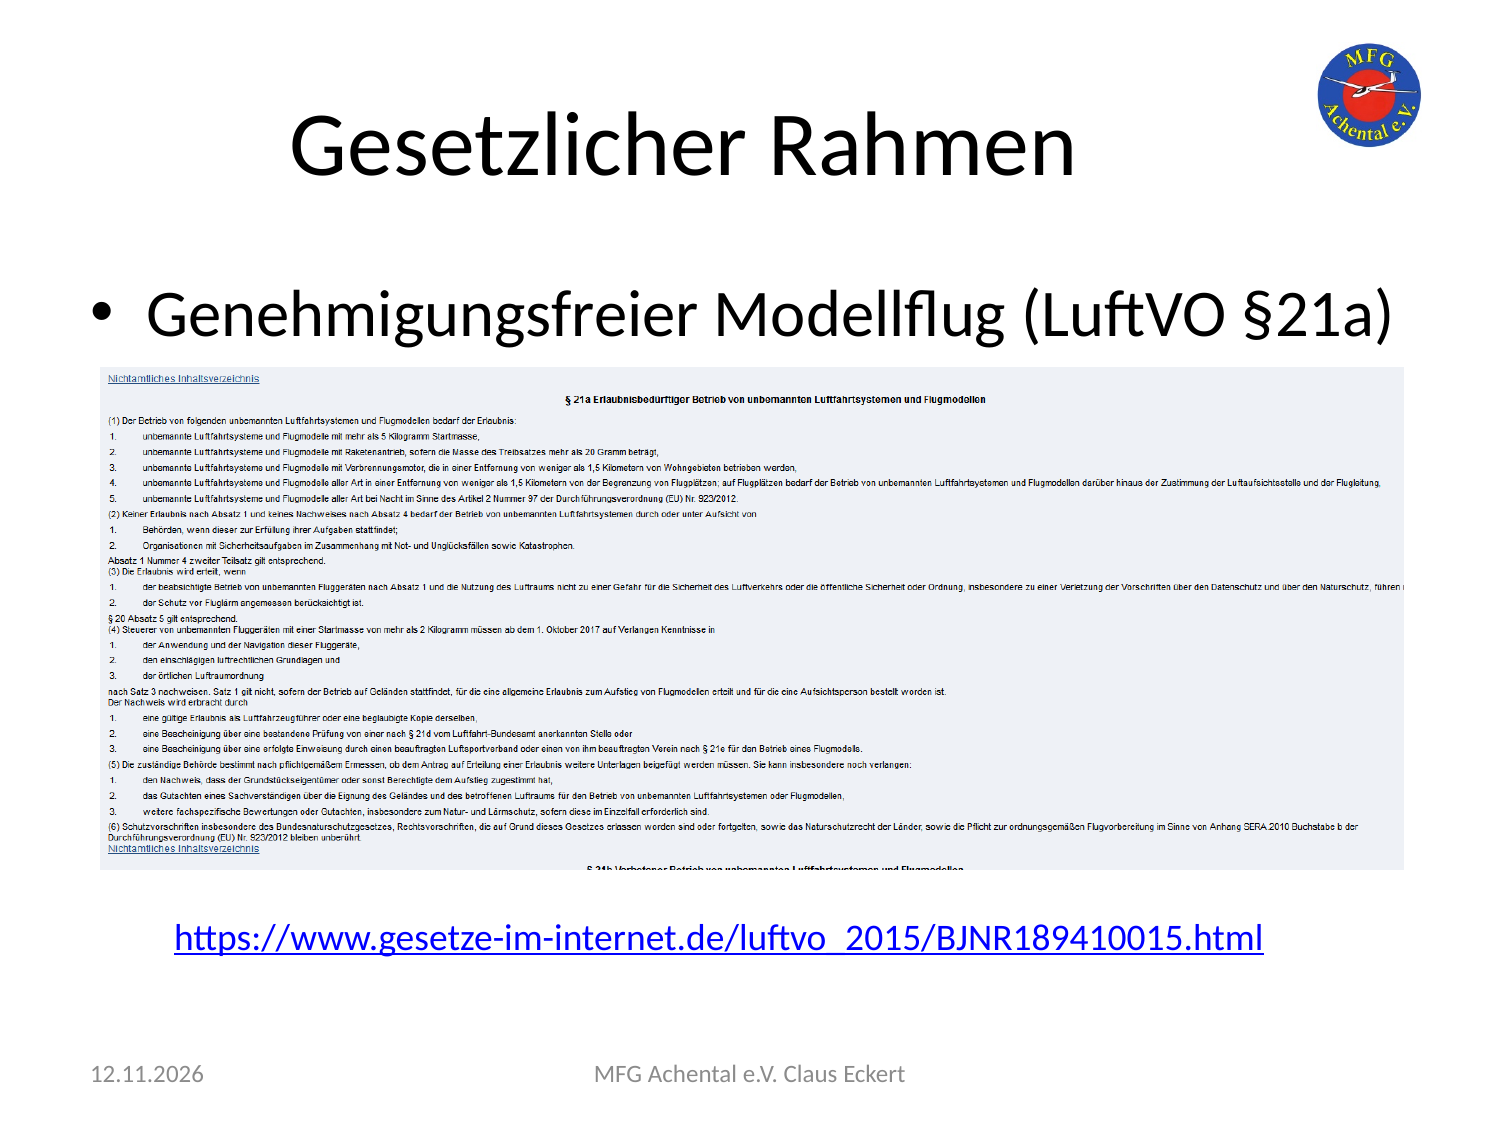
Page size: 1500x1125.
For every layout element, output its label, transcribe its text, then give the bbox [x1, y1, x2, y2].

picture [100, 366, 1404, 870]
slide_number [75, 1042, 425, 1103]
list Genehmigungsfreier Modellflug (LuftVO §21a) [75, 262, 1425, 894]
text_box https://www.gesetze-im-internet.de/luftvo_2015/BJNR189410015.html [159, 905, 1404, 965]
footer MFG Achental e.V. Claus Eckert [512, 1042, 988, 1103]
title Gesetzlicher Rahmen [75, 45, 1294, 233]
picture [1316, 42, 1422, 148]
